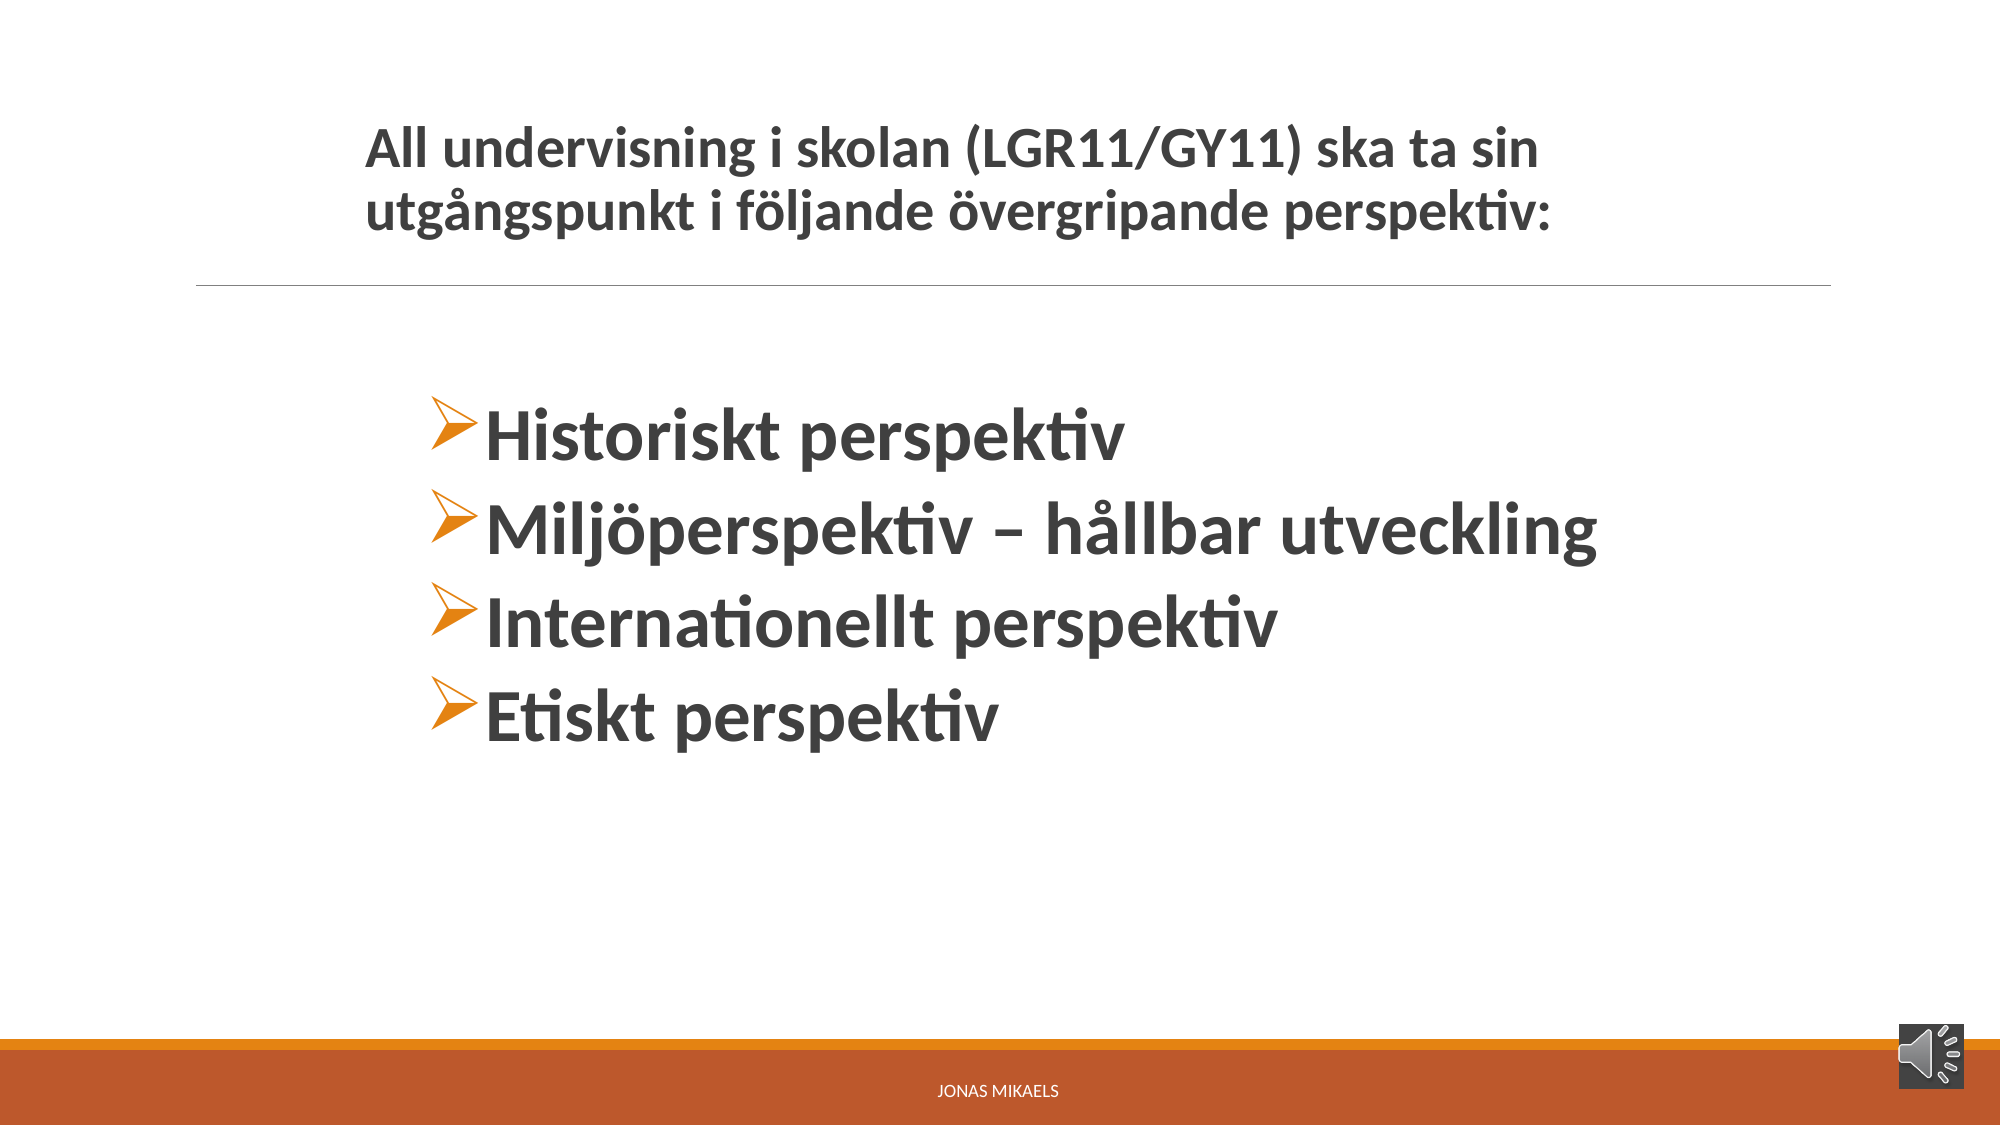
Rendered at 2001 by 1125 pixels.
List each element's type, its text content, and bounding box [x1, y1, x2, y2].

list All undervisning i skolan (LGR11/GY11) ska ta sin utgångspunkt i följande övergripande perspektiv: Historiskt perspektiv Miljöperspektiv – hållbar utveckling Internationellt perspektiv Etiskt perspektiv [350, 30, 1689, 844]
footer Jonas Mikaels [604, 1059, 1396, 1120]
picture [1897, 1022, 1966, 1091]
